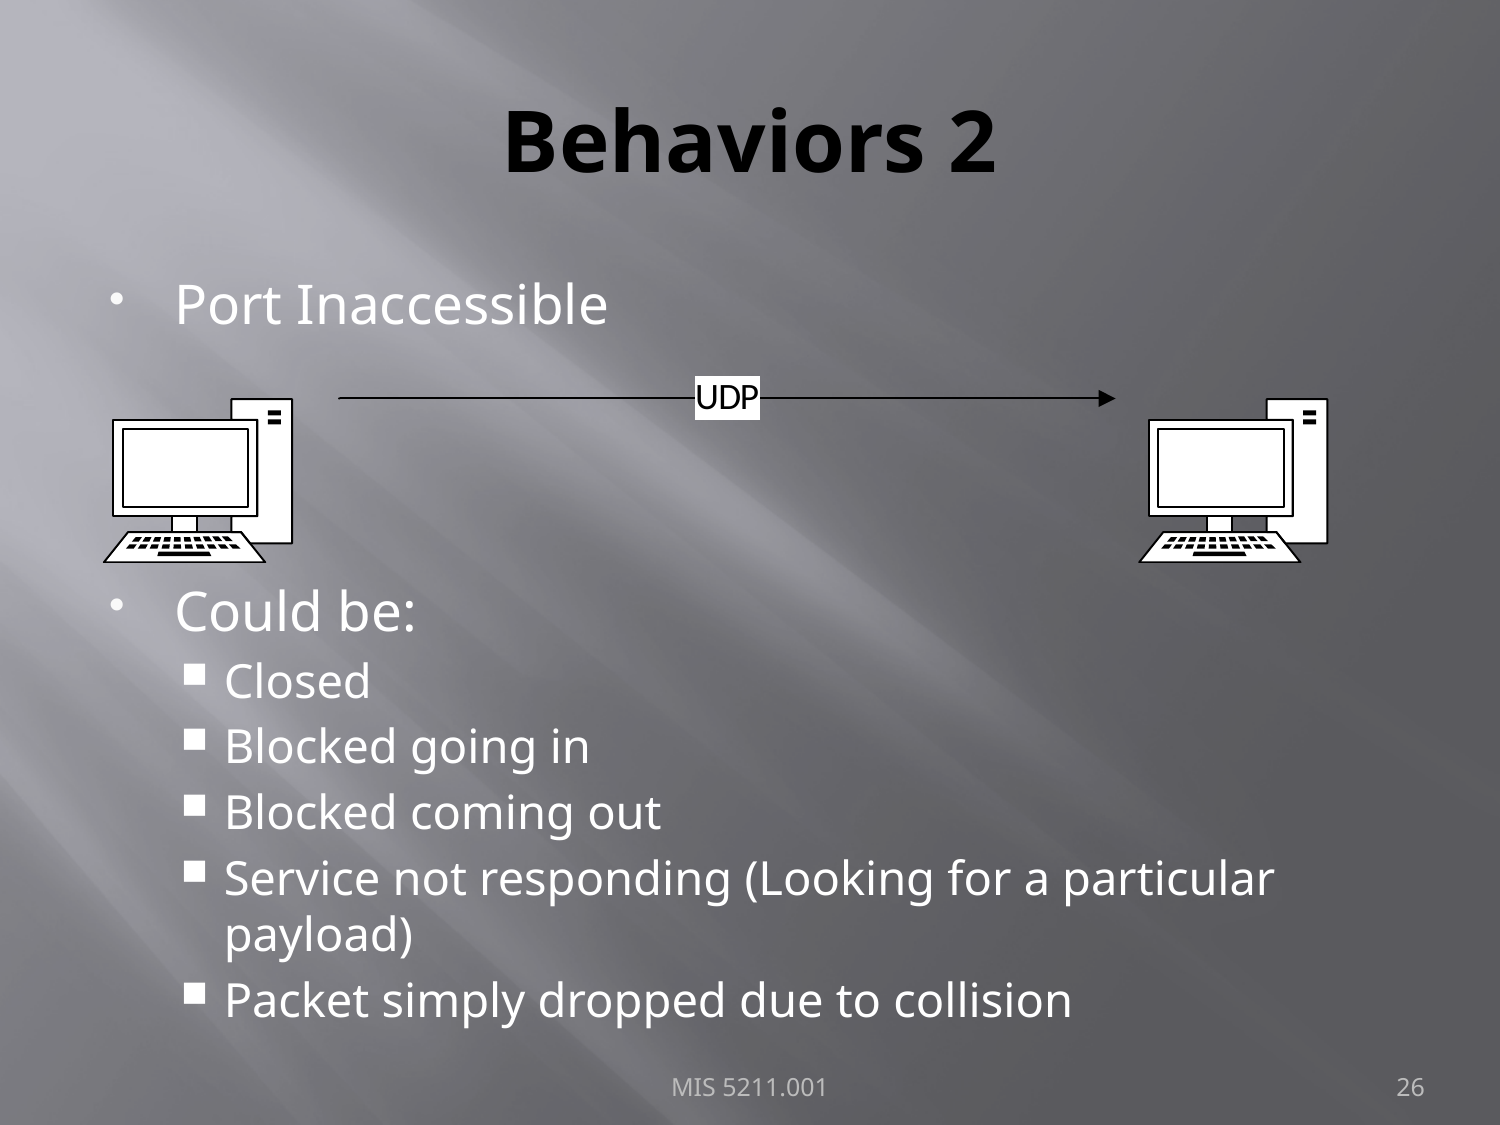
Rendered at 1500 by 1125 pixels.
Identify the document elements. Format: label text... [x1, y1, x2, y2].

title Behaviors 2 [75, 45, 1425, 233]
picture [99, 362, 1330, 563]
footer MIS 5211.001 [512, 1052, 988, 1113]
slide_number 26 [1299, 1052, 1425, 1113]
list Port Inaccessible Could be: Closed Blocked going in Blocked coming out Service not responding (Looking for a particular payload) Packet simply dropped due to collision [75, 262, 1425, 1035]
